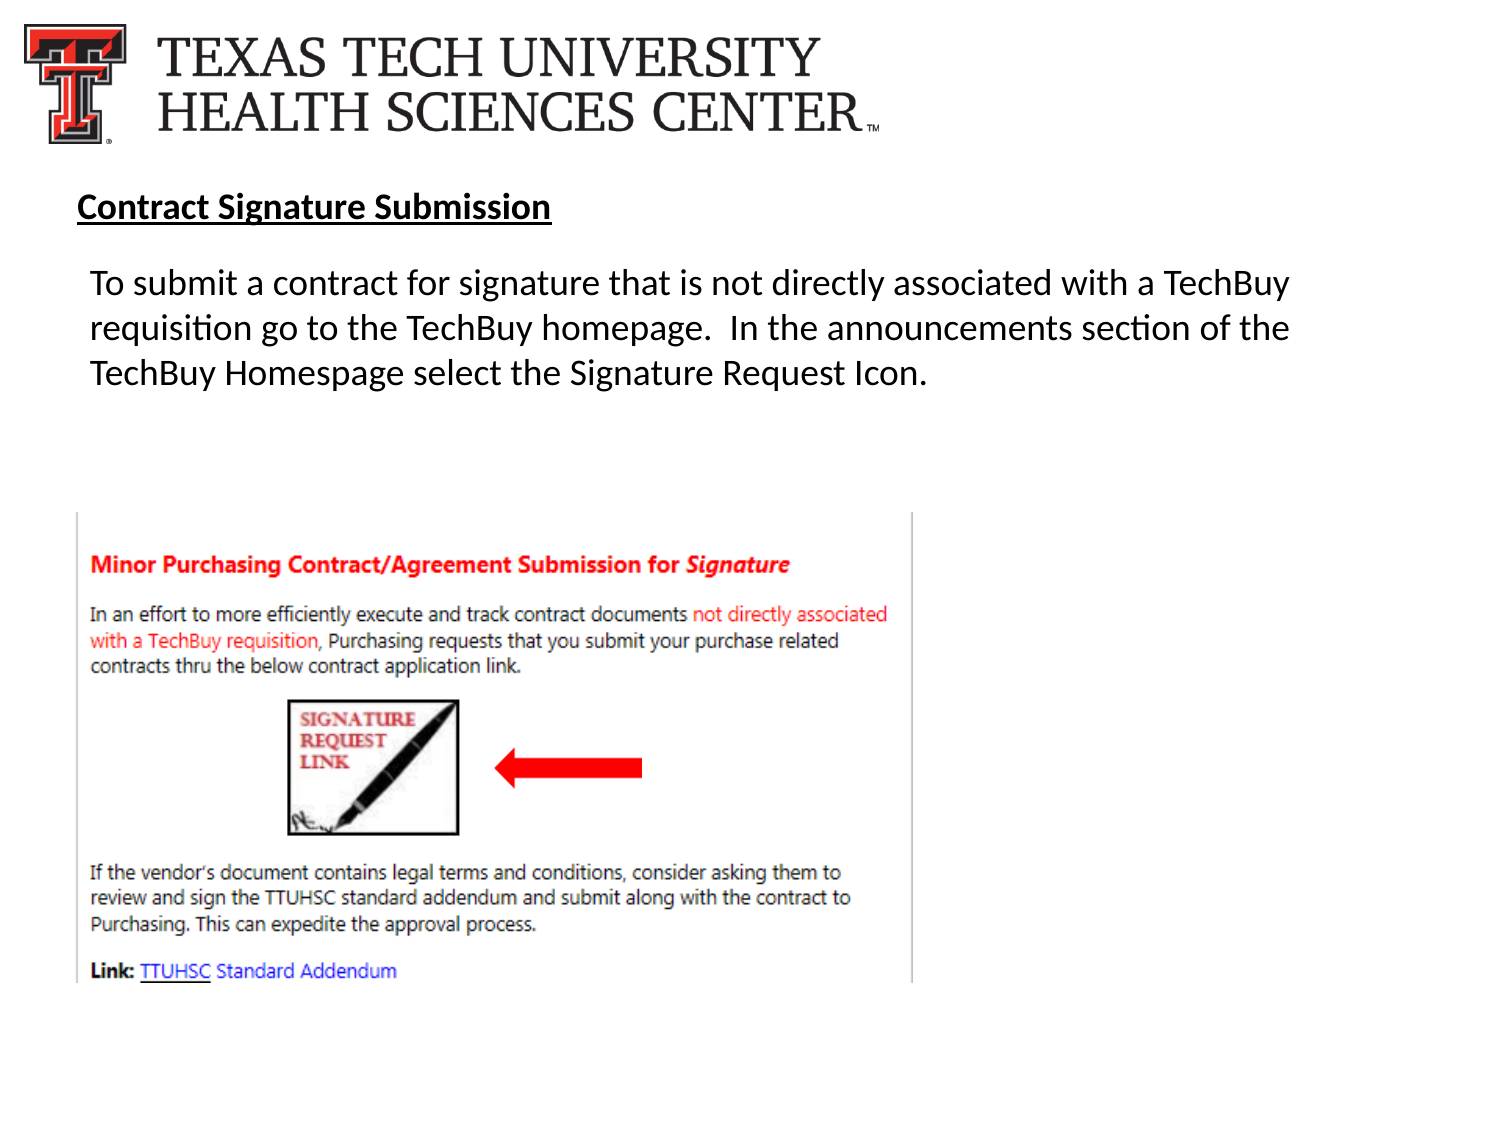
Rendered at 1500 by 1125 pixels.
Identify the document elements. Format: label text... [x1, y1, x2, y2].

text_box To submit a contract for signature that is not directly associated with a TechBuy requisition go to the TechBuy homepage. In the announcements section of the TechBuy Homespage select the Signature Request Icon. [75, 250, 1388, 401]
picture [24, 24, 879, 144]
text_box Contract Signature Submission [62, 174, 1388, 325]
picture [74, 512, 913, 983]
